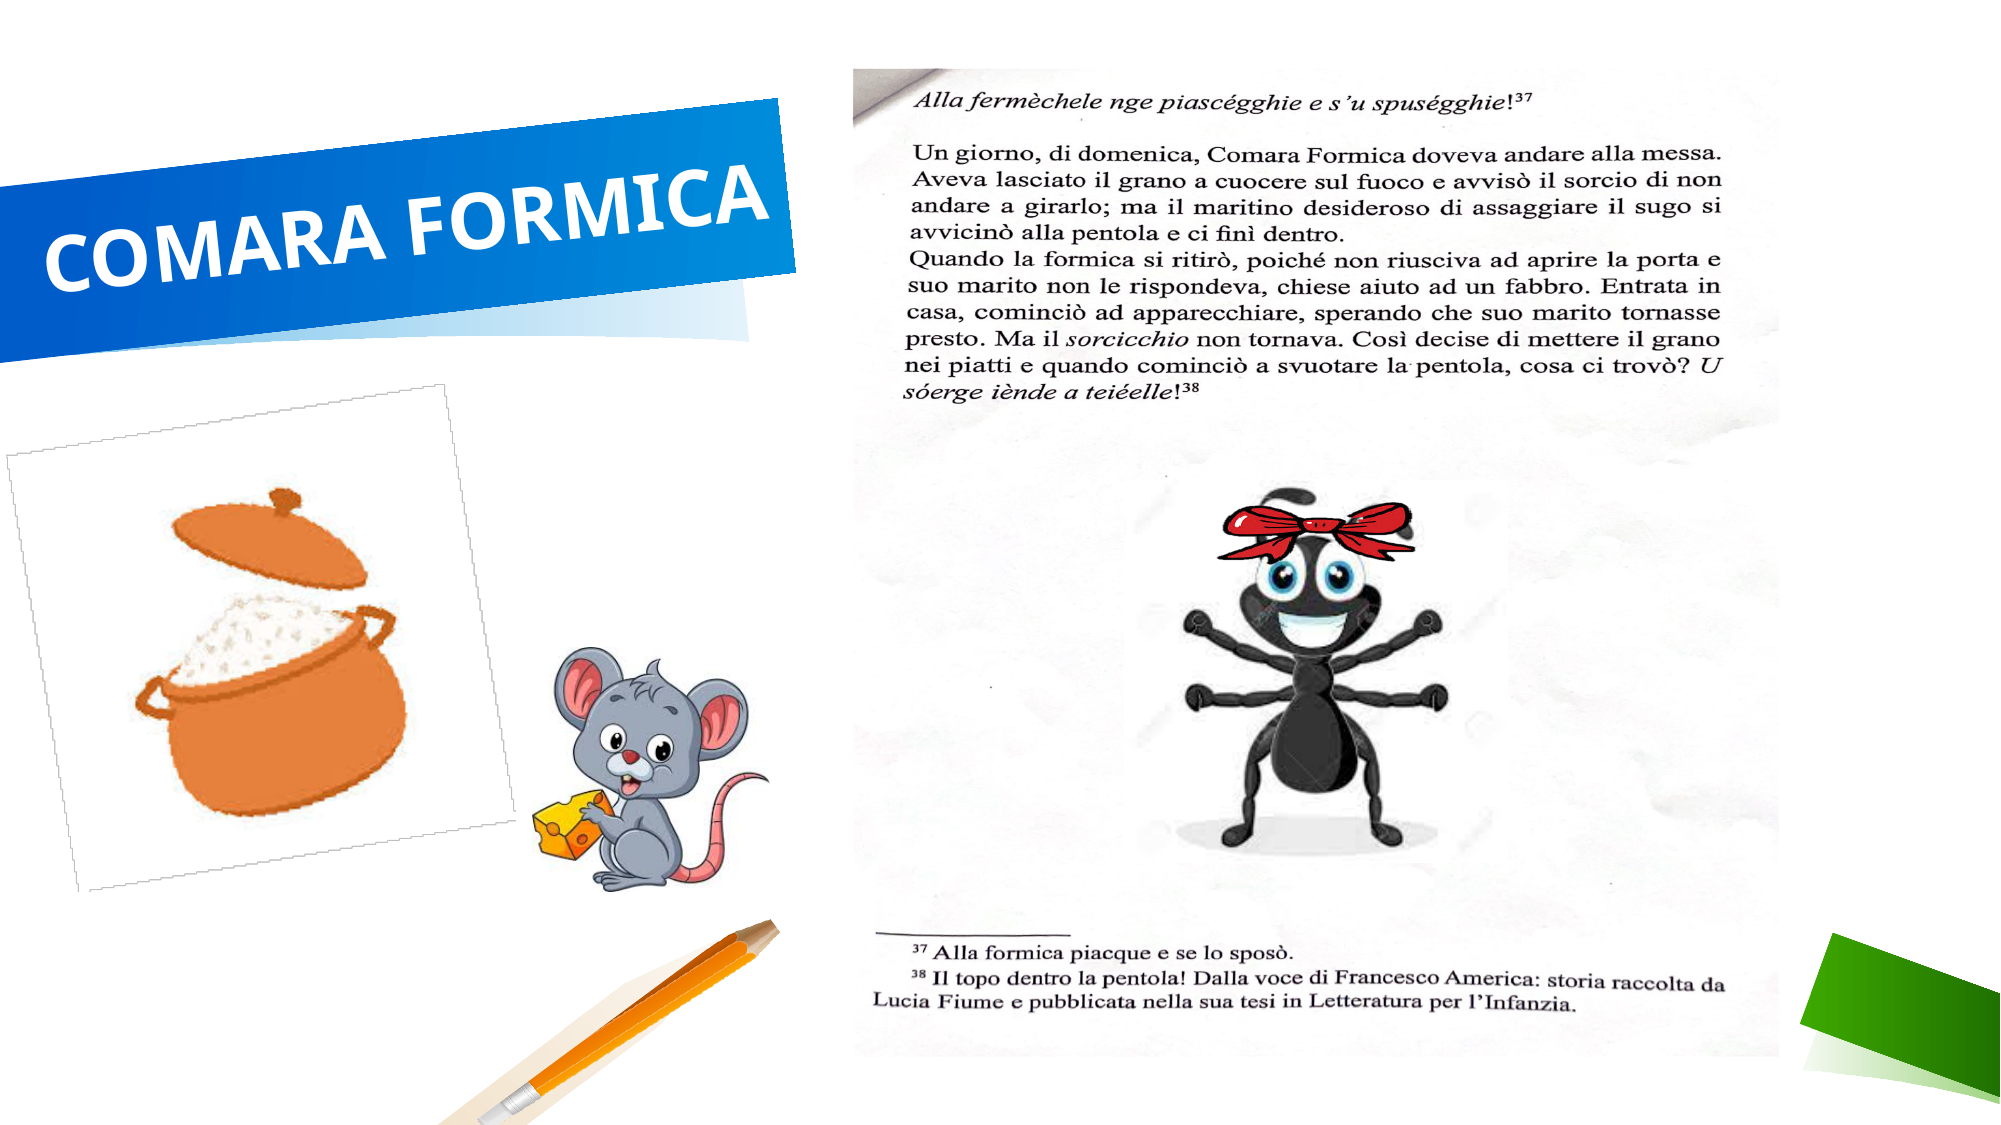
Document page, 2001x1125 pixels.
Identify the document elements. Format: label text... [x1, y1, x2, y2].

picture [852, 68, 1780, 1057]
title COMARA FORMICA [15, 104, 795, 358]
picture [469, 908, 803, 1125]
picture [532, 647, 770, 892]
picture [7, 385, 516, 892]
